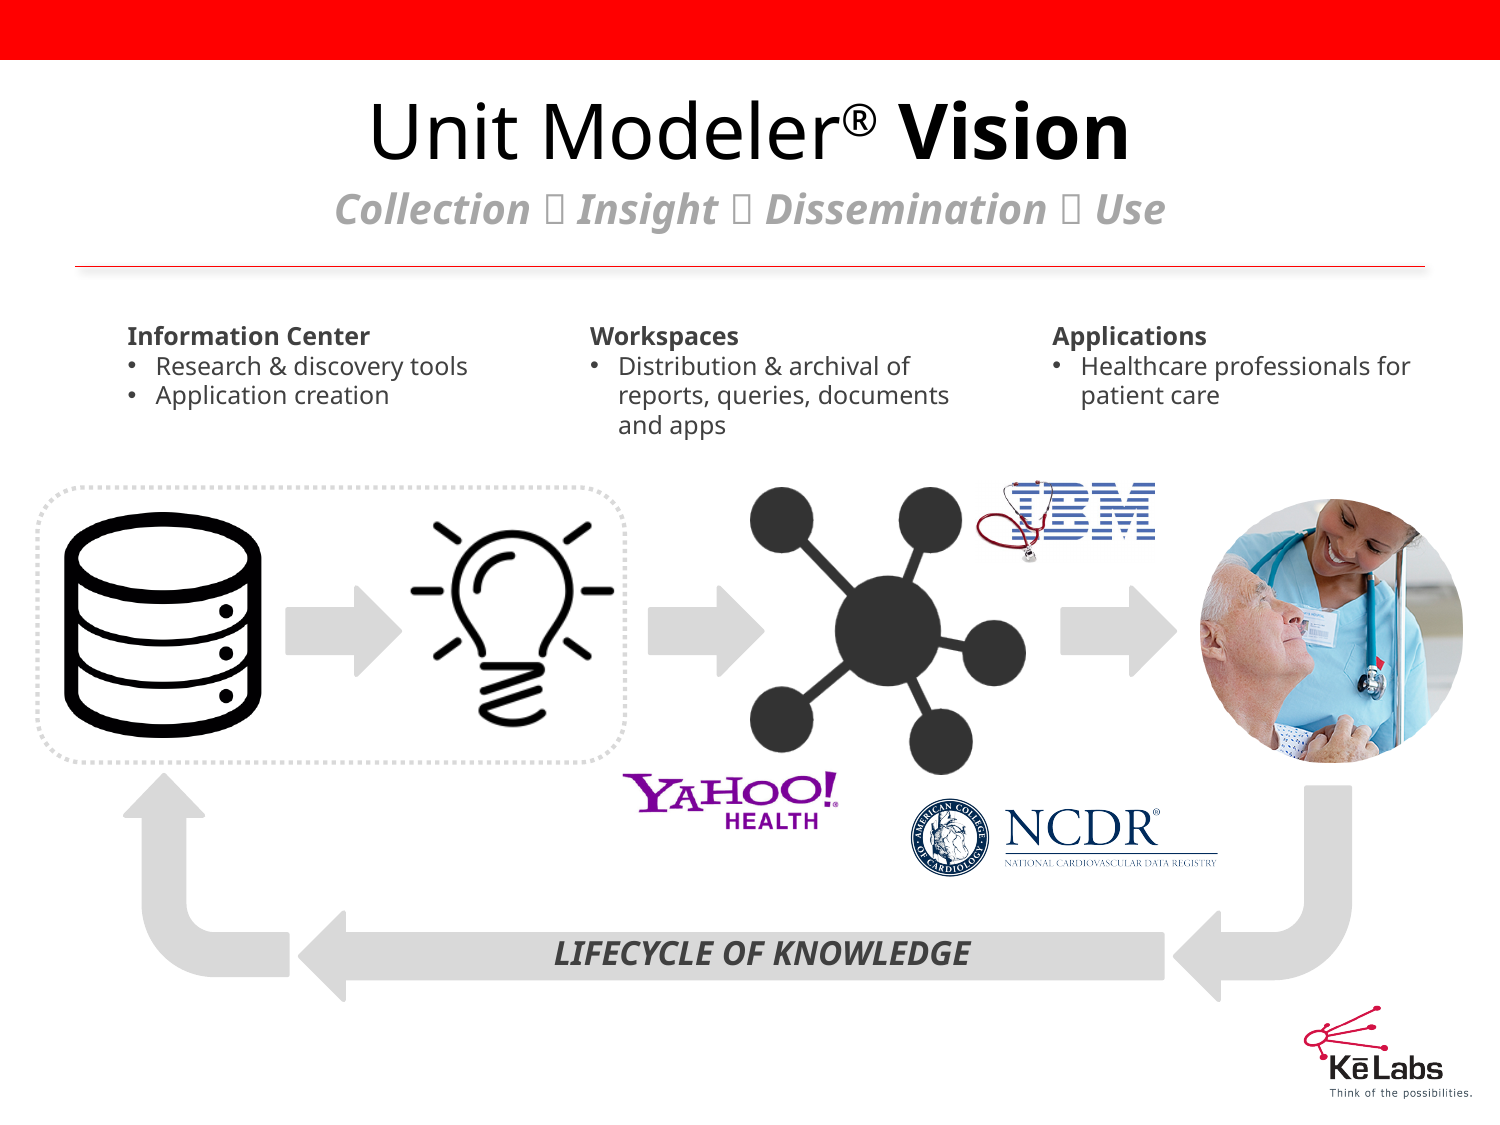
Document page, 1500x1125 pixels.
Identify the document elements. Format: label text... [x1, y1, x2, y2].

picture [899, 787, 1223, 888]
text_box [647, 585, 746, 677]
text_box Information Center Research & discovery tools Application creation [112, 312, 500, 413]
text_box Lifecycle of Knowledge [512, 924, 1013, 975]
text_box Collection  Insight  Dissemination  Use [62, 174, 1438, 263]
text_box [297, 910, 1165, 1002]
picture [599, 480, 1155, 851]
text_box Applications Healthcare professionals for patient care [1037, 312, 1475, 438]
picture [387, 499, 638, 751]
picture [49, 512, 276, 738]
text_box [1060, 585, 1178, 677]
picture [1199, 499, 1463, 763]
text_box [122, 772, 290, 978]
picture [1299, 999, 1476, 1105]
text_box Unit Modeler® Vision [62, 75, 1438, 174]
text_box Workspaces Distribution & archival of reports, queries, documents and apps [575, 312, 1000, 413]
text_box [35, 485, 610, 765]
text_box [1172, 785, 1353, 1002]
